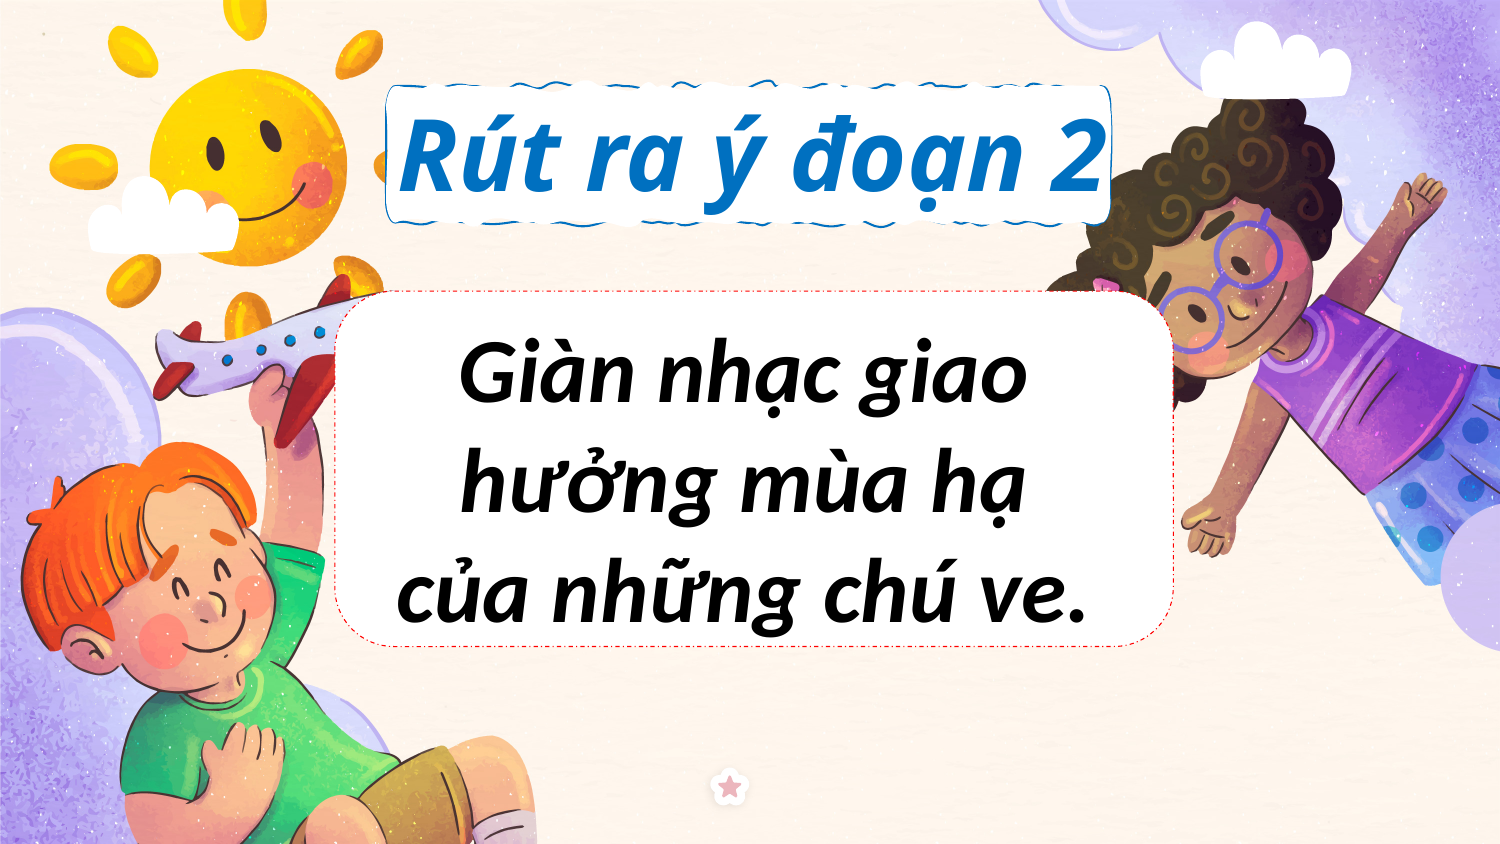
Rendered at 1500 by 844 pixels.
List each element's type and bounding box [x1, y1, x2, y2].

text_box [709, 767, 751, 806]
text_box [334, 290, 1174, 655]
picture [0, 0, 1500, 844]
text_box [378, 84, 1128, 223]
